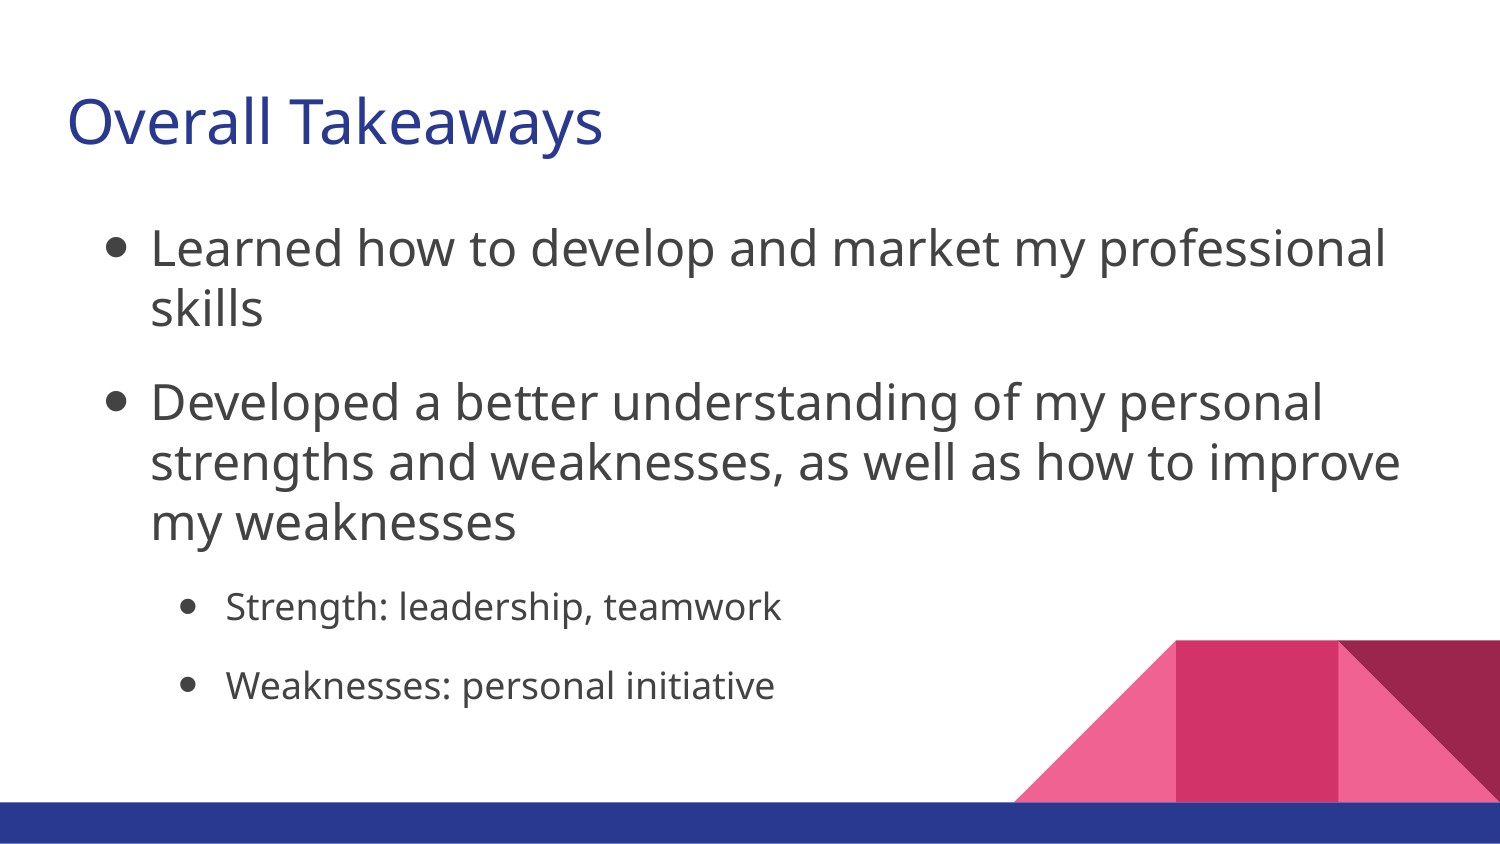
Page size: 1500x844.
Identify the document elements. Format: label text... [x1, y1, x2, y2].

list Learned how to develop and market my professional skills Developed a better understanding of my personal strengths and weaknesses, as well as how to improve my weaknesses Strength: leadership, teamwork Weaknesses: personal initiative [51, 201, 1449, 750]
title Overall Takeaways [51, 67, 1449, 167]
